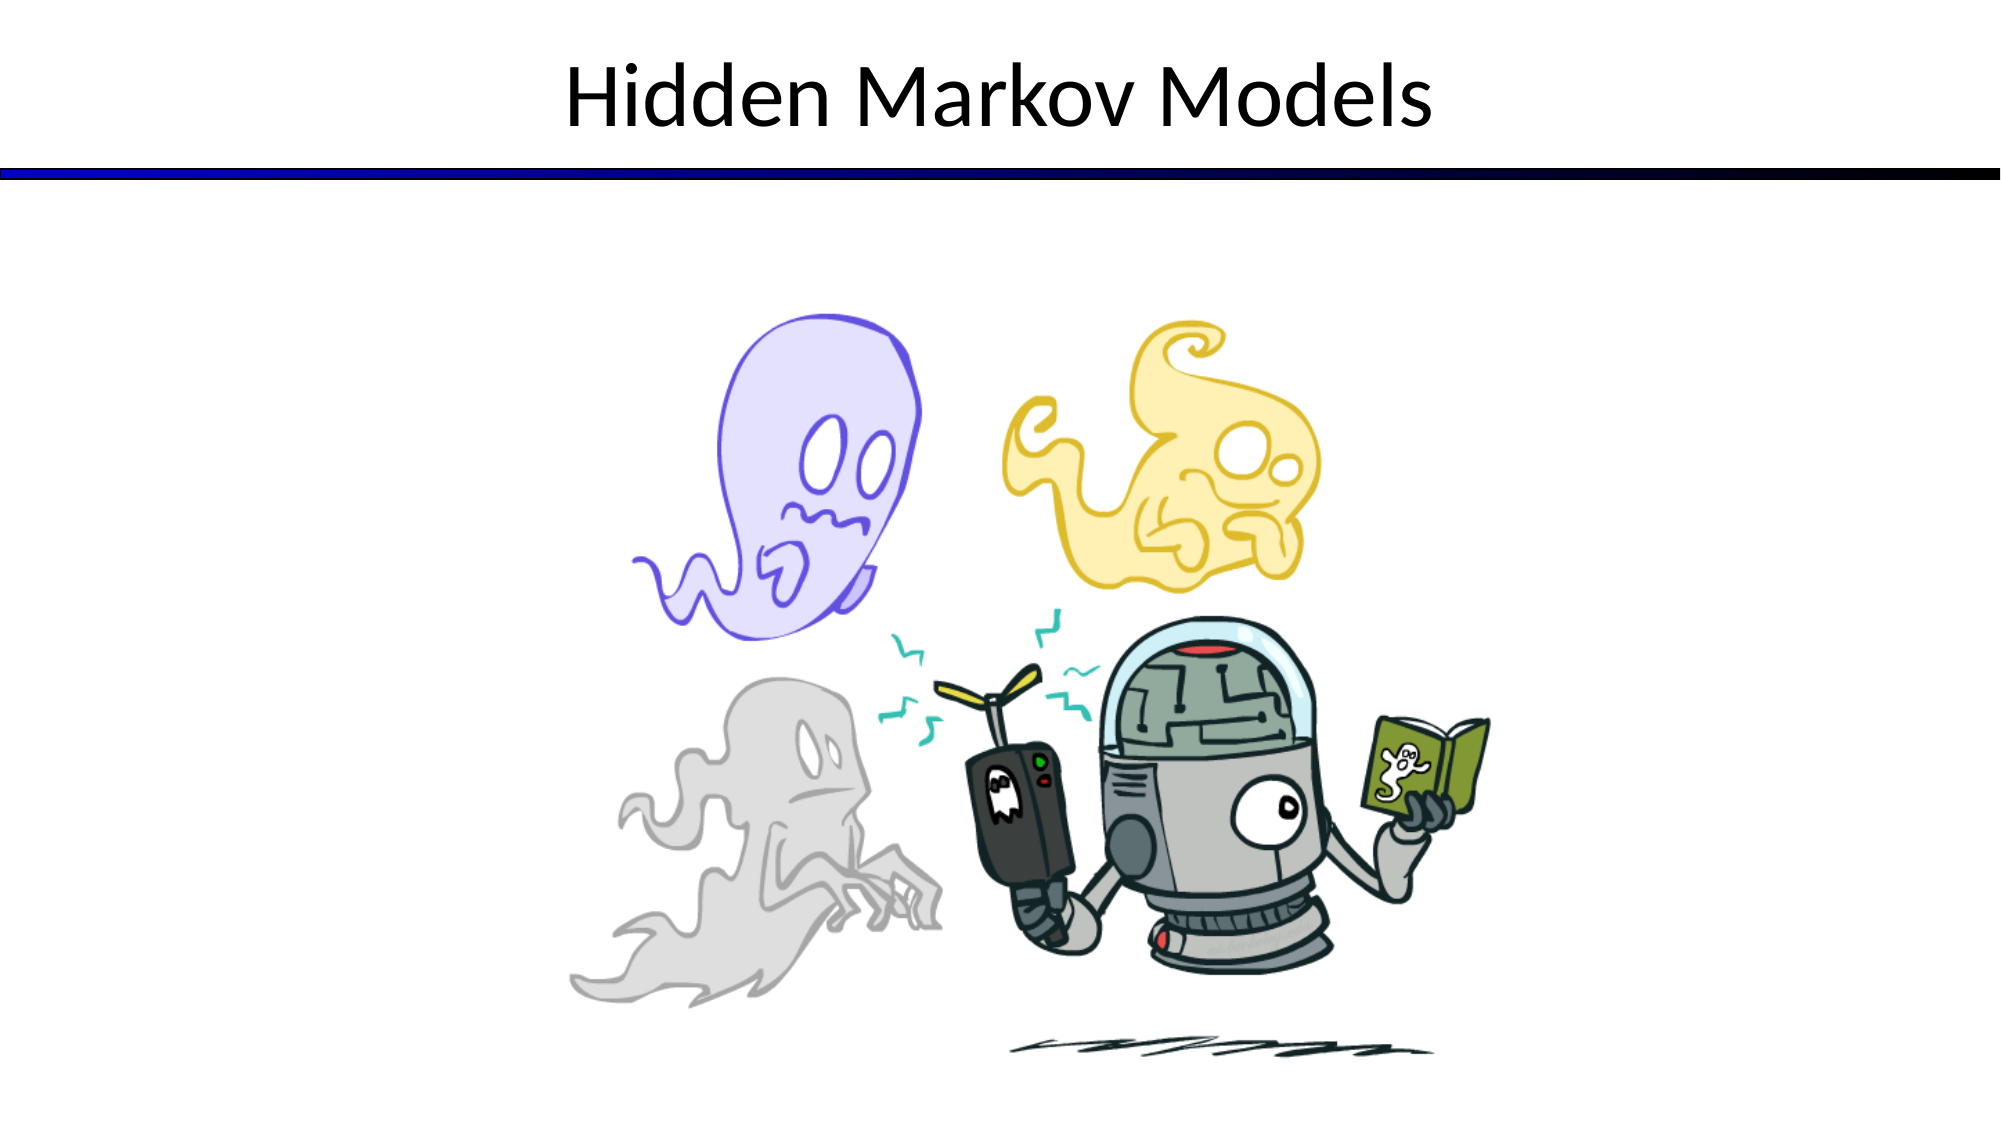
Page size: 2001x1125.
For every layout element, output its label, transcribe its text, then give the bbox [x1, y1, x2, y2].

picture [524, 199, 1502, 1086]
title Hidden Markov Models [0, 0, 2000, 184]
